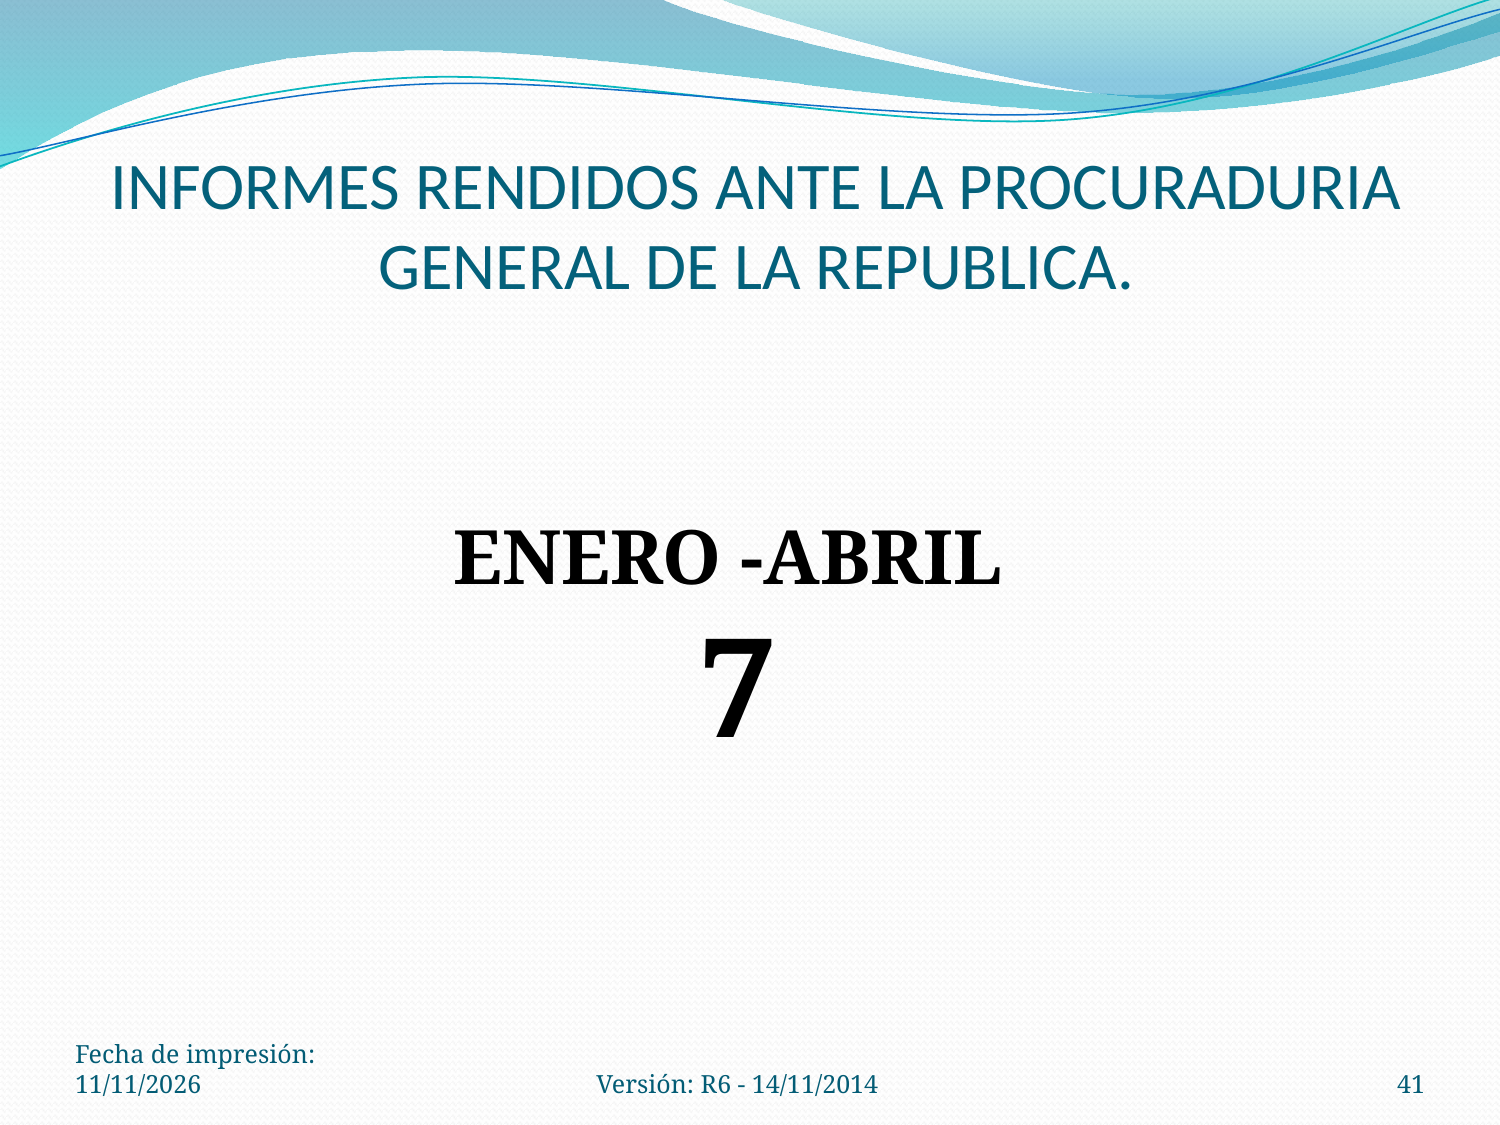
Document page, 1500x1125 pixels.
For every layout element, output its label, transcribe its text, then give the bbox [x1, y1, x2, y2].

text_box ENERO -ABRIL 7 [407, 502, 1069, 772]
footer Versión: R6 - 14/11/2014 [596, 1042, 988, 1103]
slide_number 41 [1299, 1042, 1425, 1103]
title INFORMES RENDIDOS ANTE LA PROCURADURIA GENERAL DE LA REPUBLICA. [75, 115, 1438, 303]
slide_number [75, 1042, 425, 1103]
